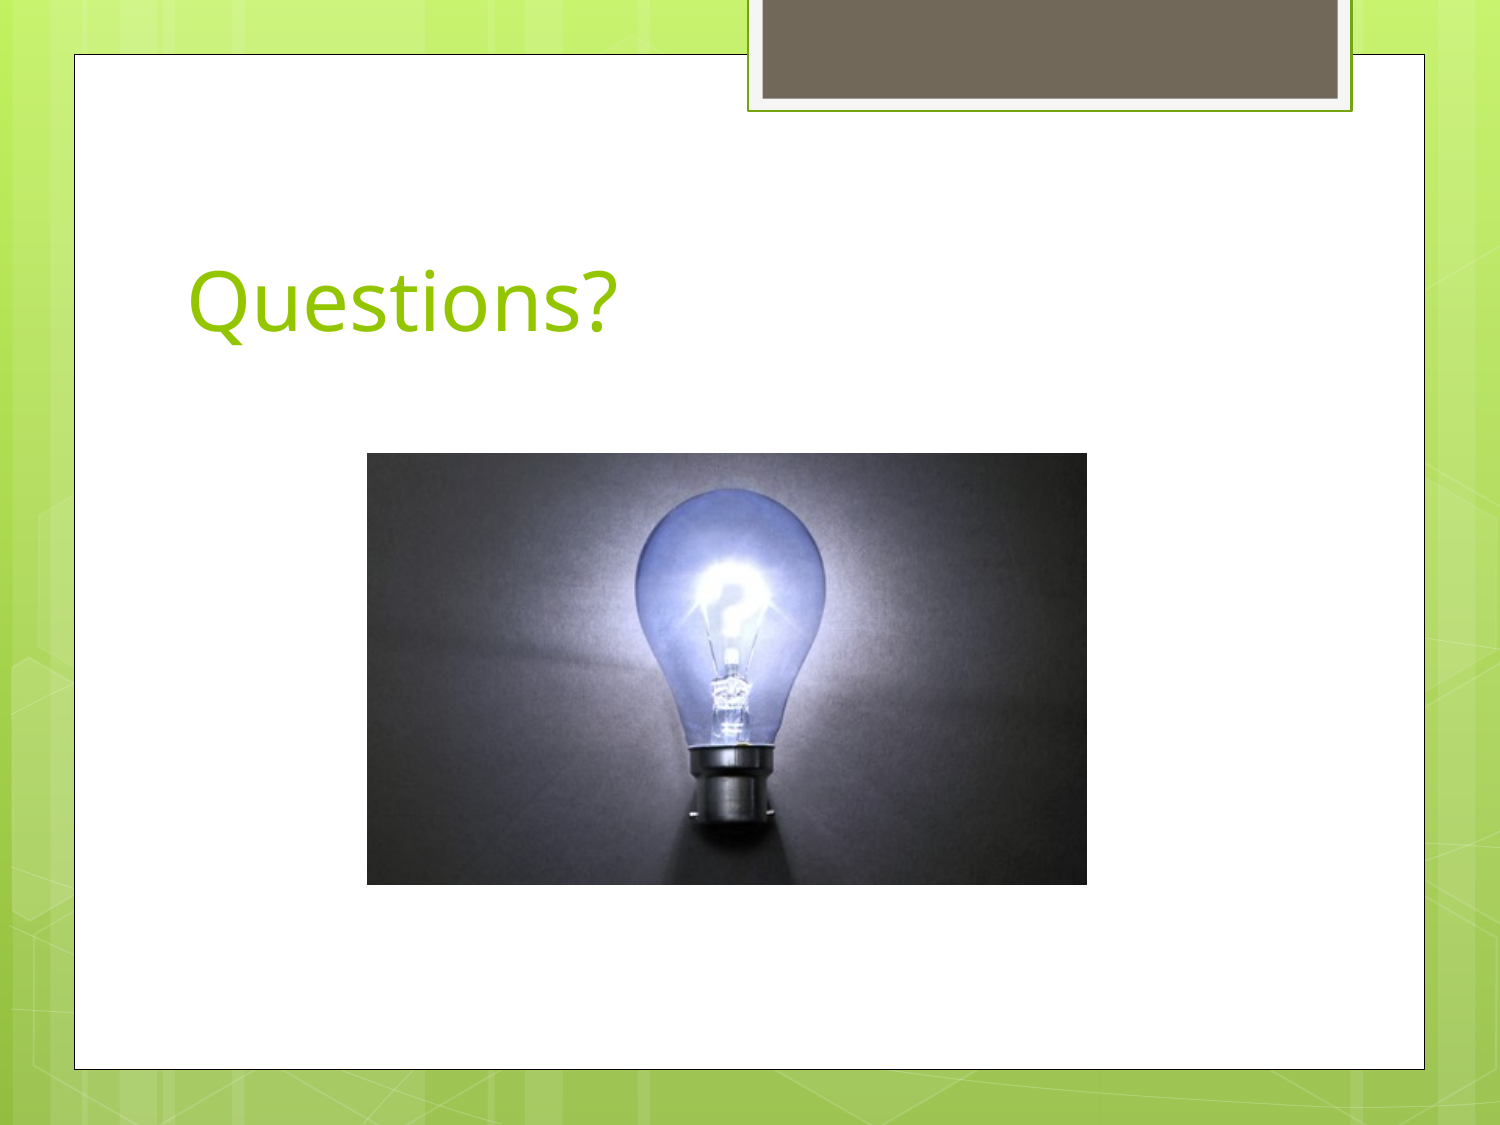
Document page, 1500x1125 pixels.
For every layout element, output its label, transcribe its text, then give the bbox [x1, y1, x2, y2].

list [367, 453, 1087, 885]
title Questions? [171, 168, 1324, 357]
